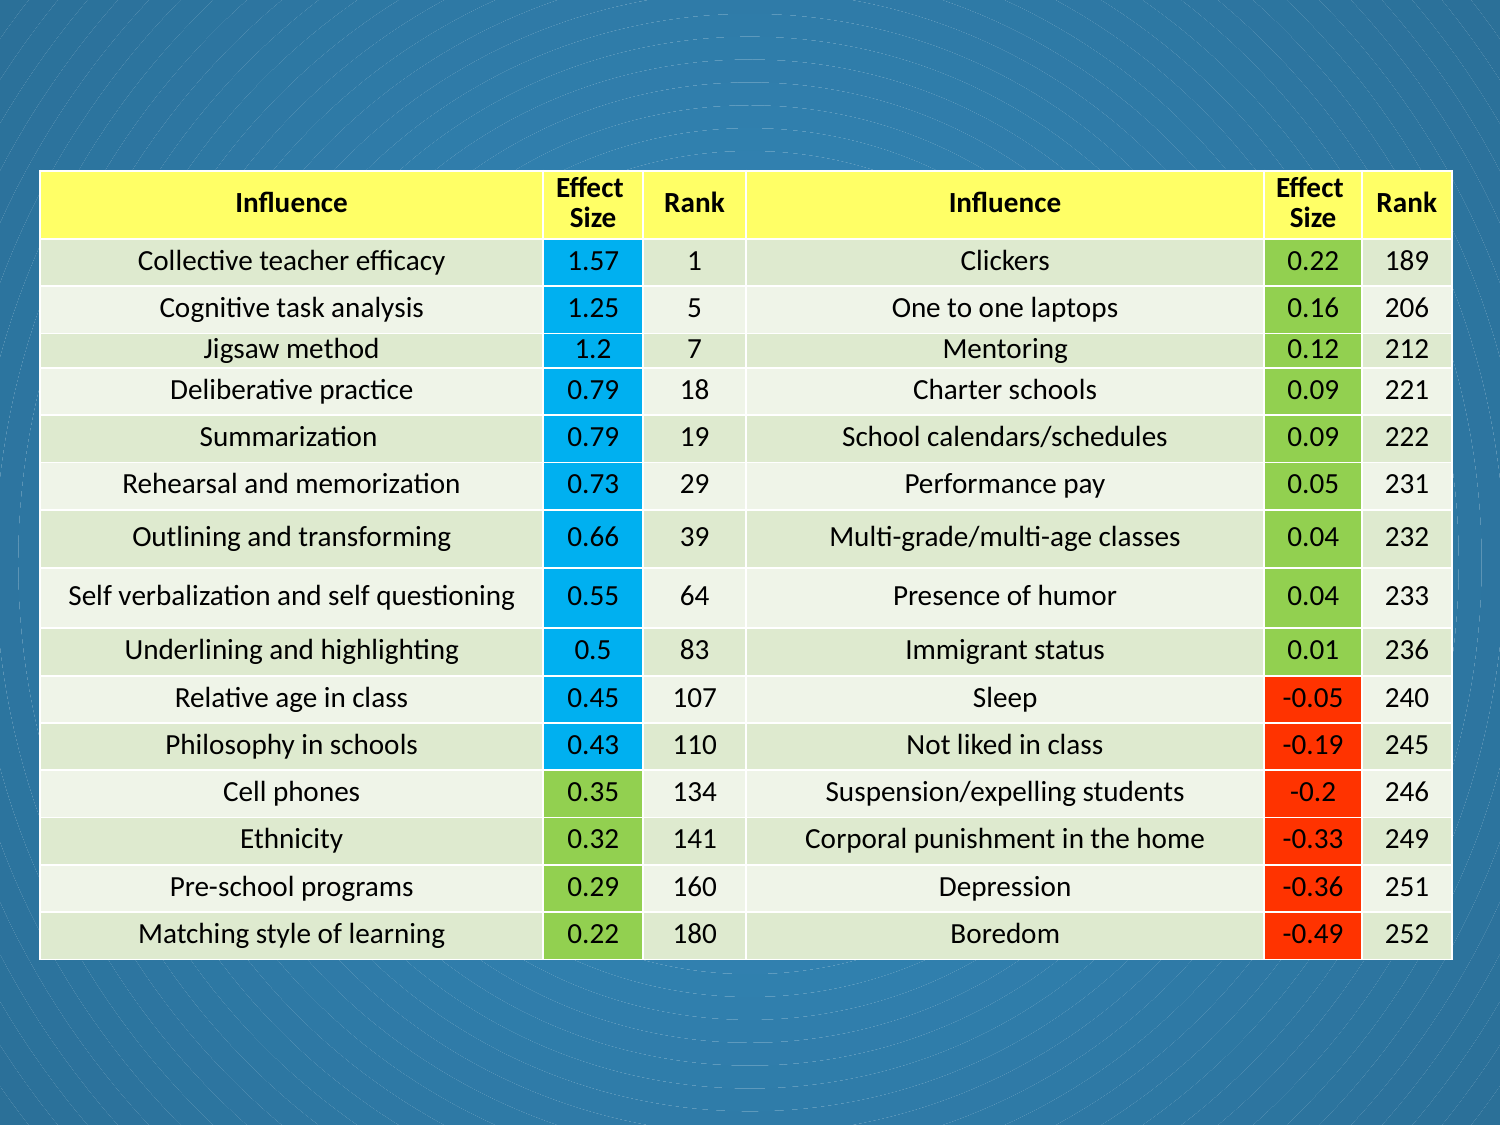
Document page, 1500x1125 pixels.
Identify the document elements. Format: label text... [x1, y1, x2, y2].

table_cell 134 [644, 771, 745, 817]
table_cell -0.33 [1265, 818, 1361, 864]
table_cell 19 [644, 416, 745, 462]
table_cell 212 [1363, 334, 1451, 367]
table_cell Sleep [747, 677, 1263, 722]
table_cell Clickers [747, 240, 1263, 285]
table_cell 29 [644, 463, 745, 509]
table_cell 189 [1363, 240, 1451, 285]
table_cell 231 [1363, 463, 1451, 509]
table_cell 240 [1363, 677, 1451, 722]
table_header Influence [747, 172, 1263, 238]
table_cell Not liked in class [747, 724, 1263, 769]
table_cell 64 [644, 569, 745, 627]
table_cell 0.22 [1265, 240, 1361, 285]
table_cell 0.29 [544, 866, 642, 911]
table_cell Relative age in class [41, 677, 542, 722]
table_cell 0.09 [1265, 369, 1361, 414]
table_cell 0.43 [544, 724, 642, 769]
table_cell 252 [1363, 913, 1451, 959]
table_cell 221 [1363, 369, 1451, 414]
table_cell 0.79 [544, 416, 642, 462]
table_cell 180 [644, 913, 745, 959]
table_cell Jigsaw method [41, 334, 542, 367]
table_cell Multi-grade/multi-age classes [747, 511, 1263, 567]
table_cell Cell phones [41, 771, 542, 817]
table_cell 0.09 [1265, 416, 1361, 462]
table_cell 0.04 [1265, 569, 1361, 627]
table_cell 232 [1363, 511, 1451, 567]
table_cell Rehearsal and memorization [41, 463, 542, 509]
table_cell Summarization [41, 416, 542, 462]
table_cell 83 [644, 629, 745, 675]
table_cell Mentoring [747, 334, 1263, 367]
table_cell 110 [644, 724, 745, 769]
table_cell 0.32 [544, 818, 642, 864]
table_cell 5 [644, 287, 745, 333]
table_cell 1.57 [544, 240, 642, 285]
table_cell 107 [644, 677, 745, 722]
table_cell 39 [644, 511, 745, 567]
table_cell 160 [644, 866, 745, 911]
table_cell -0.2 [1265, 771, 1361, 817]
table_cell Performance pay [747, 463, 1263, 509]
table_cell Outlining and transforming [41, 511, 542, 567]
table_cell Matching style of learning [41, 913, 542, 959]
table_cell Deliberative practice [41, 369, 542, 414]
table_cell 0.55 [544, 569, 642, 627]
table_cell Presence of humor [747, 569, 1263, 627]
table_cell 246 [1363, 771, 1451, 817]
table_cell Cognitive task analysis [41, 287, 542, 333]
table_header Influence [41, 172, 542, 238]
table_cell 1.25 [544, 287, 642, 333]
table_cell 0.5 [544, 629, 642, 675]
table_cell 0.16 [1265, 287, 1361, 333]
table_cell Pre-school programs [41, 866, 542, 911]
table_cell 0.12 [1265, 334, 1361, 367]
table_header Rank [644, 172, 745, 238]
table_cell 0.22 [544, 913, 642, 959]
table_cell Underlining and highlighting [41, 629, 542, 675]
table_cell Self verbalization and self questioning [41, 569, 542, 627]
table_cell 222 [1363, 416, 1451, 462]
table_cell 0.66 [544, 511, 642, 567]
table_cell 0.79 [544, 369, 642, 414]
table_cell School calendars/schedules [747, 416, 1263, 462]
table_cell -0.36 [1265, 866, 1361, 911]
table_header Effect Size [544, 172, 642, 238]
table_cell 233 [1363, 569, 1451, 627]
table_cell 0.73 [544, 463, 642, 509]
table_cell 1.2 [544, 334, 642, 367]
table_cell 141 [644, 818, 745, 864]
table_cell -0.05 [1265, 677, 1361, 722]
table_cell Immigrant status [747, 629, 1263, 675]
table_cell Suspension/expelling students [747, 771, 1263, 817]
table_cell Collective teacher efficacy [41, 240, 542, 285]
table_cell 251 [1363, 866, 1451, 911]
table_cell 1 [644, 240, 745, 285]
table_cell 236 [1363, 629, 1451, 675]
table_cell 0.04 [1265, 511, 1361, 567]
table_cell Corporal punishment in the home [747, 818, 1263, 864]
table_cell Depression [747, 866, 1263, 911]
table_cell 0.01 [1265, 629, 1361, 675]
table_cell Ethnicity [41, 818, 542, 864]
table_cell Boredom [747, 913, 1263, 959]
table_cell Charter schools [747, 369, 1263, 414]
table_cell 0.35 [544, 771, 642, 817]
table_cell 0.05 [1265, 463, 1361, 509]
table_cell One to one laptops [747, 287, 1263, 333]
table_cell 18 [644, 369, 745, 414]
table_header Rank [1363, 172, 1451, 238]
table_cell -0.19 [1265, 724, 1361, 769]
table_cell 249 [1363, 818, 1451, 864]
table_cell -0.49 [1265, 913, 1361, 959]
table_cell 0.45 [544, 677, 642, 722]
table_header Effect Size [1265, 172, 1361, 238]
table_cell Philosophy in schools [41, 724, 542, 769]
table_cell 206 [1363, 287, 1451, 333]
table_cell 7 [644, 334, 745, 367]
table_cell 245 [1363, 724, 1451, 769]
